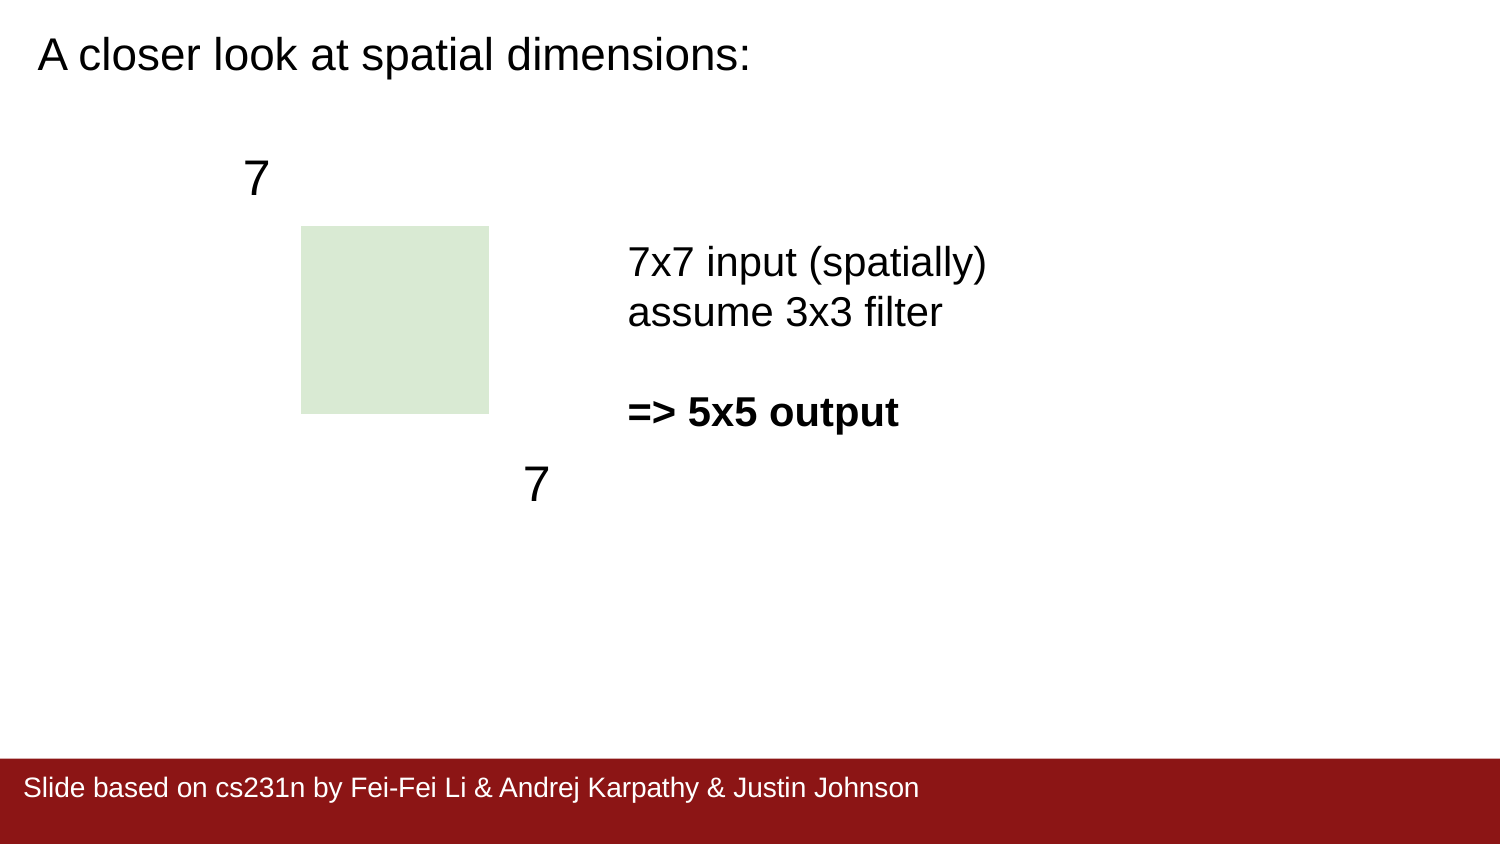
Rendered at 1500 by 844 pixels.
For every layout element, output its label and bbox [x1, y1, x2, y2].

text_box [22, 9, 1397, 110]
text_box [507, 436, 605, 484]
text_box [228, 130, 318, 206]
text_box [612, 219, 1453, 522]
table_cell [50, 288, 489, 665]
table_header [50, 226, 489, 288]
